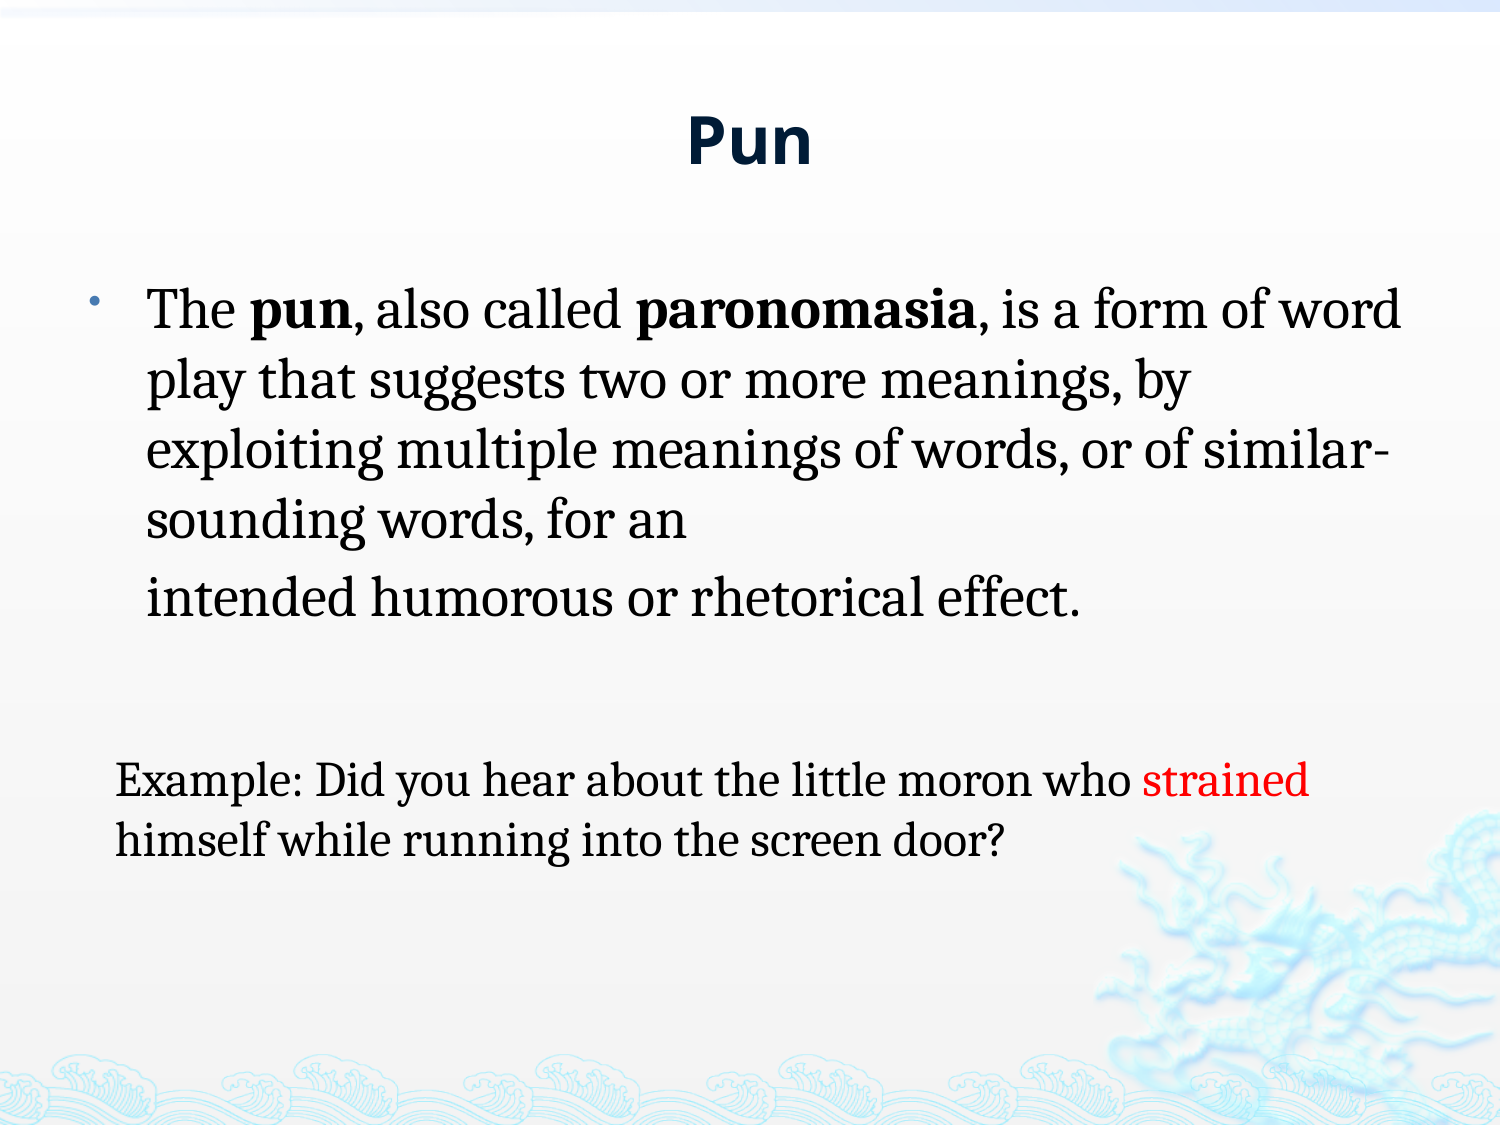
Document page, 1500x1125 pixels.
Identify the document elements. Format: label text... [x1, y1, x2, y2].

text_box Example: Did you hear about the little moron who strained himself while running into the screen door? [100, 739, 1447, 875]
list The pun, also called paronomasia, is a form of word play that suggests two or more meanings, by exploiting multiple meanings of words, or of similar-sounding words, for an intended humorous or rhetorical effect. [75, 262, 1425, 1005]
title Pun [75, 45, 1425, 233]
